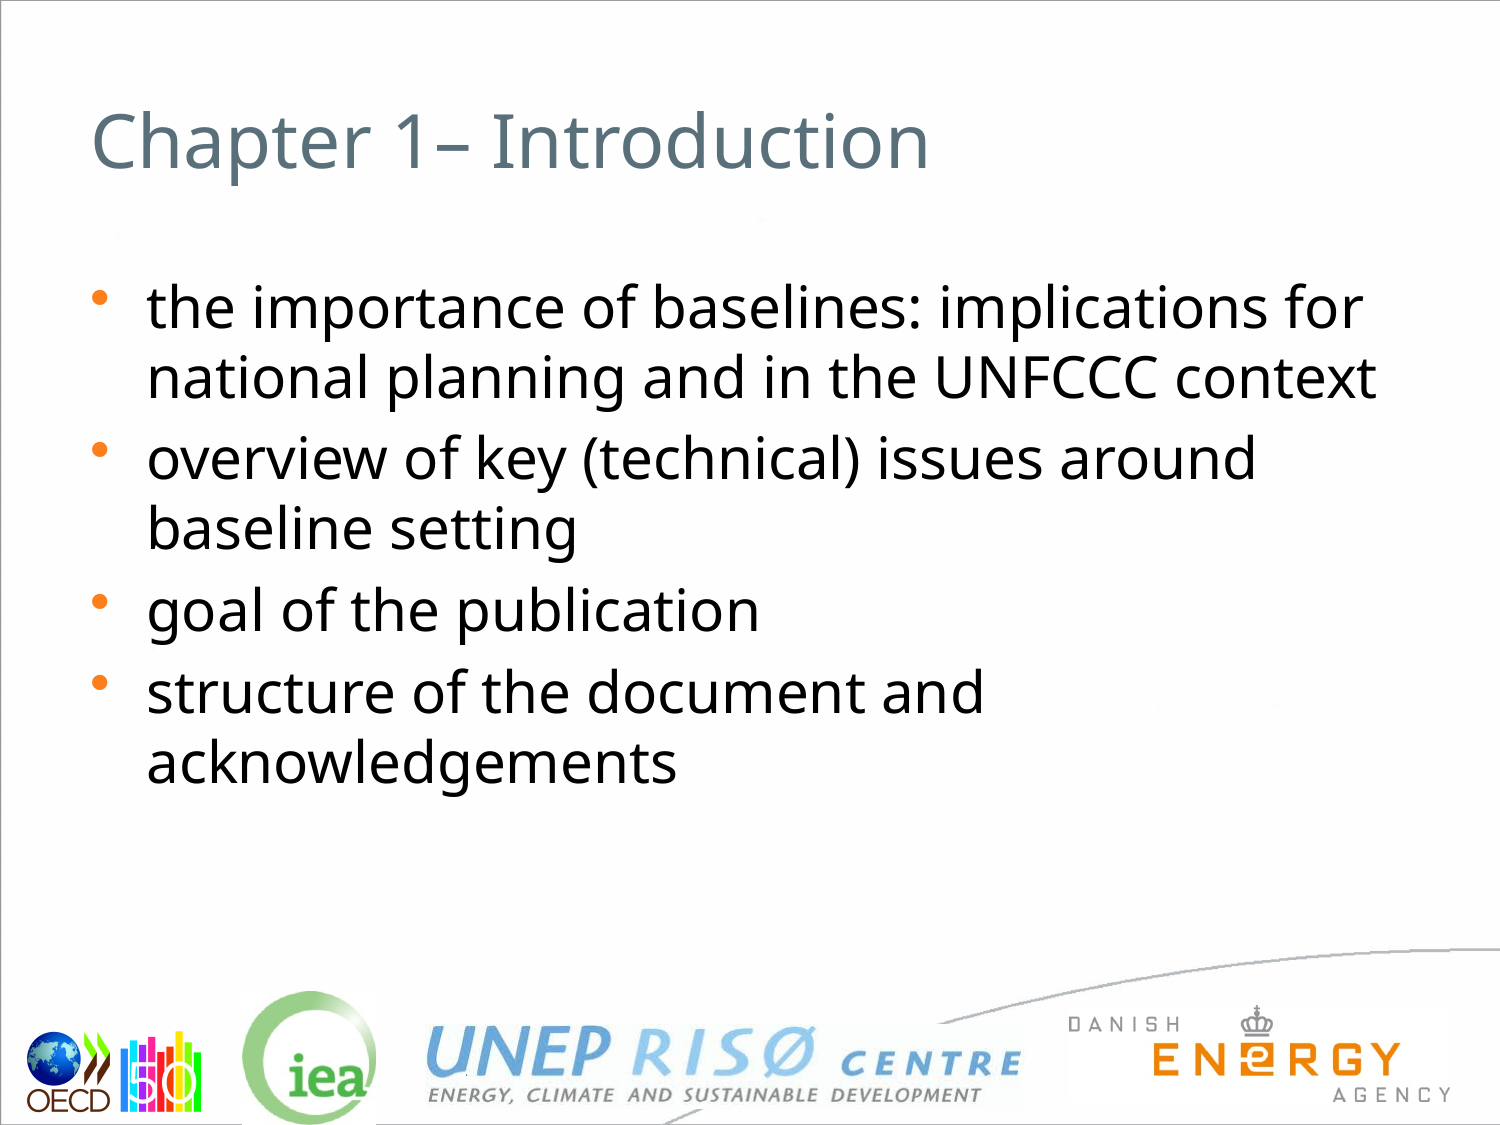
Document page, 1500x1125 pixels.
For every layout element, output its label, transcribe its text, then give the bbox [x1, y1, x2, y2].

title Chapter 1– Introduction [74, 44, 1426, 233]
list the importance of baselines: implications for national planning and in the UNFCCC context overview of key (technical) issues around baseline setting goal of the publication structure of the document and acknowledgements [74, 262, 1448, 1006]
picture [0, 0, 1500, 1125]
